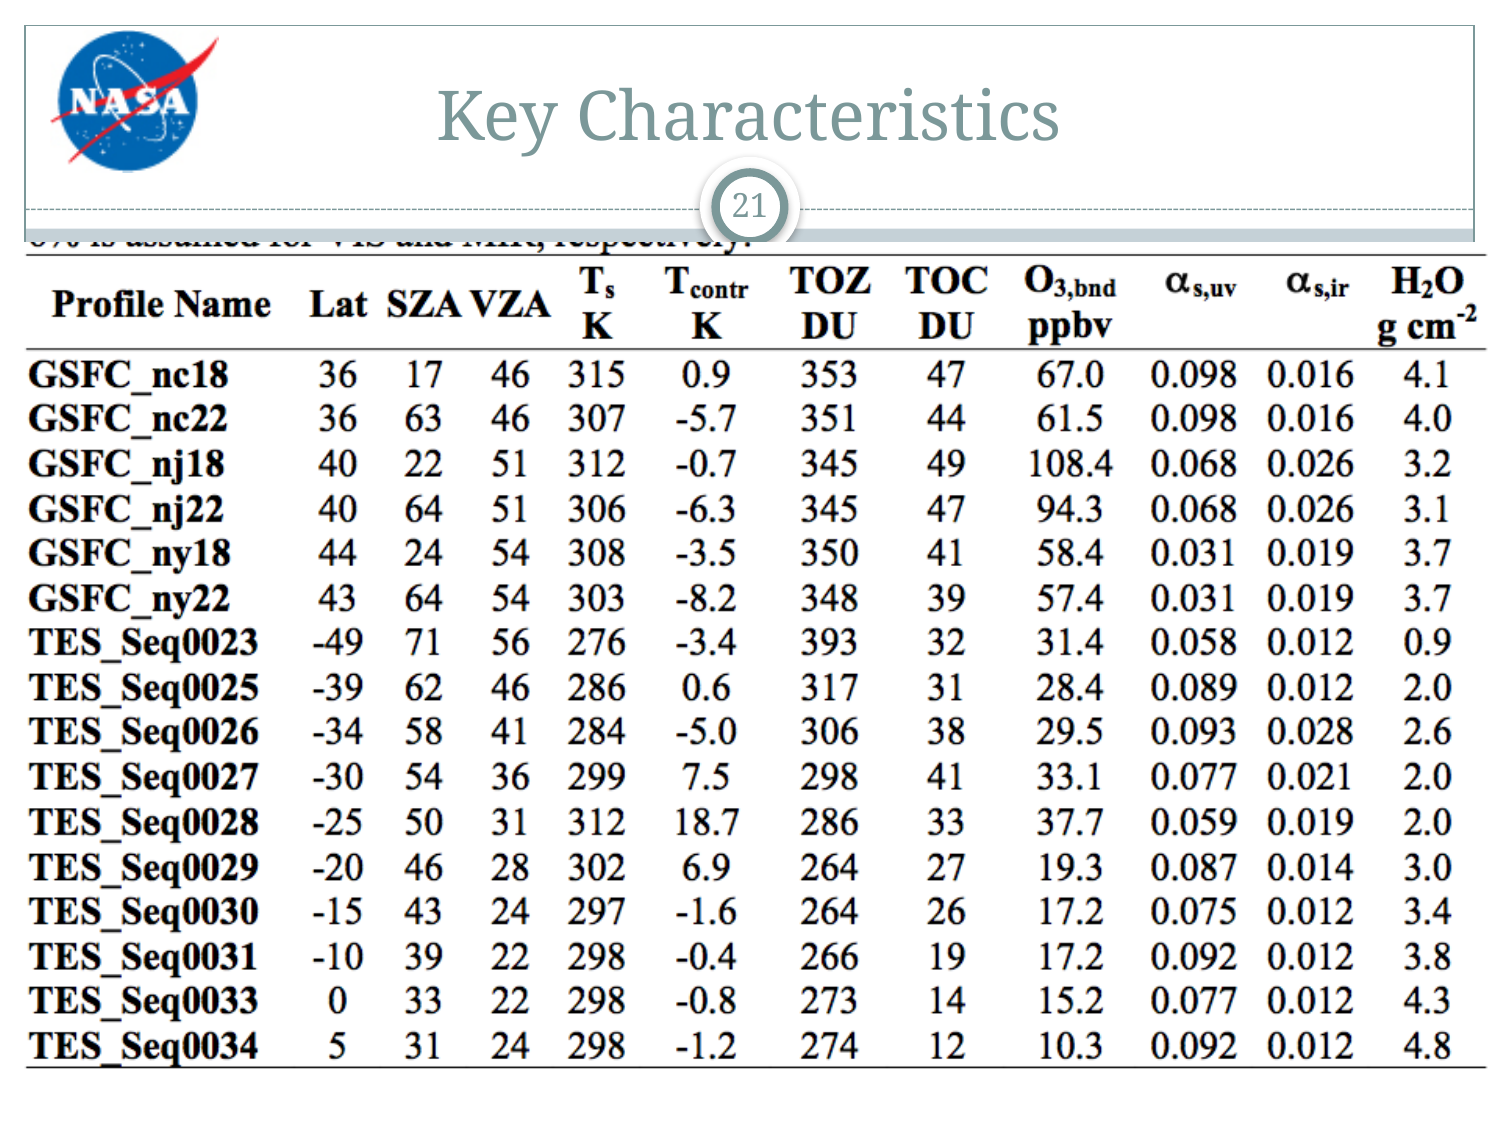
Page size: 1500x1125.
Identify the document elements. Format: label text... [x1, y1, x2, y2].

picture [0, 242, 1500, 1106]
title Key Characteristics [49, 37, 1450, 163]
picture [50, 30, 219, 37]
picture [50, 163, 219, 173]
slide_number 21 [712, 170, 788, 239]
